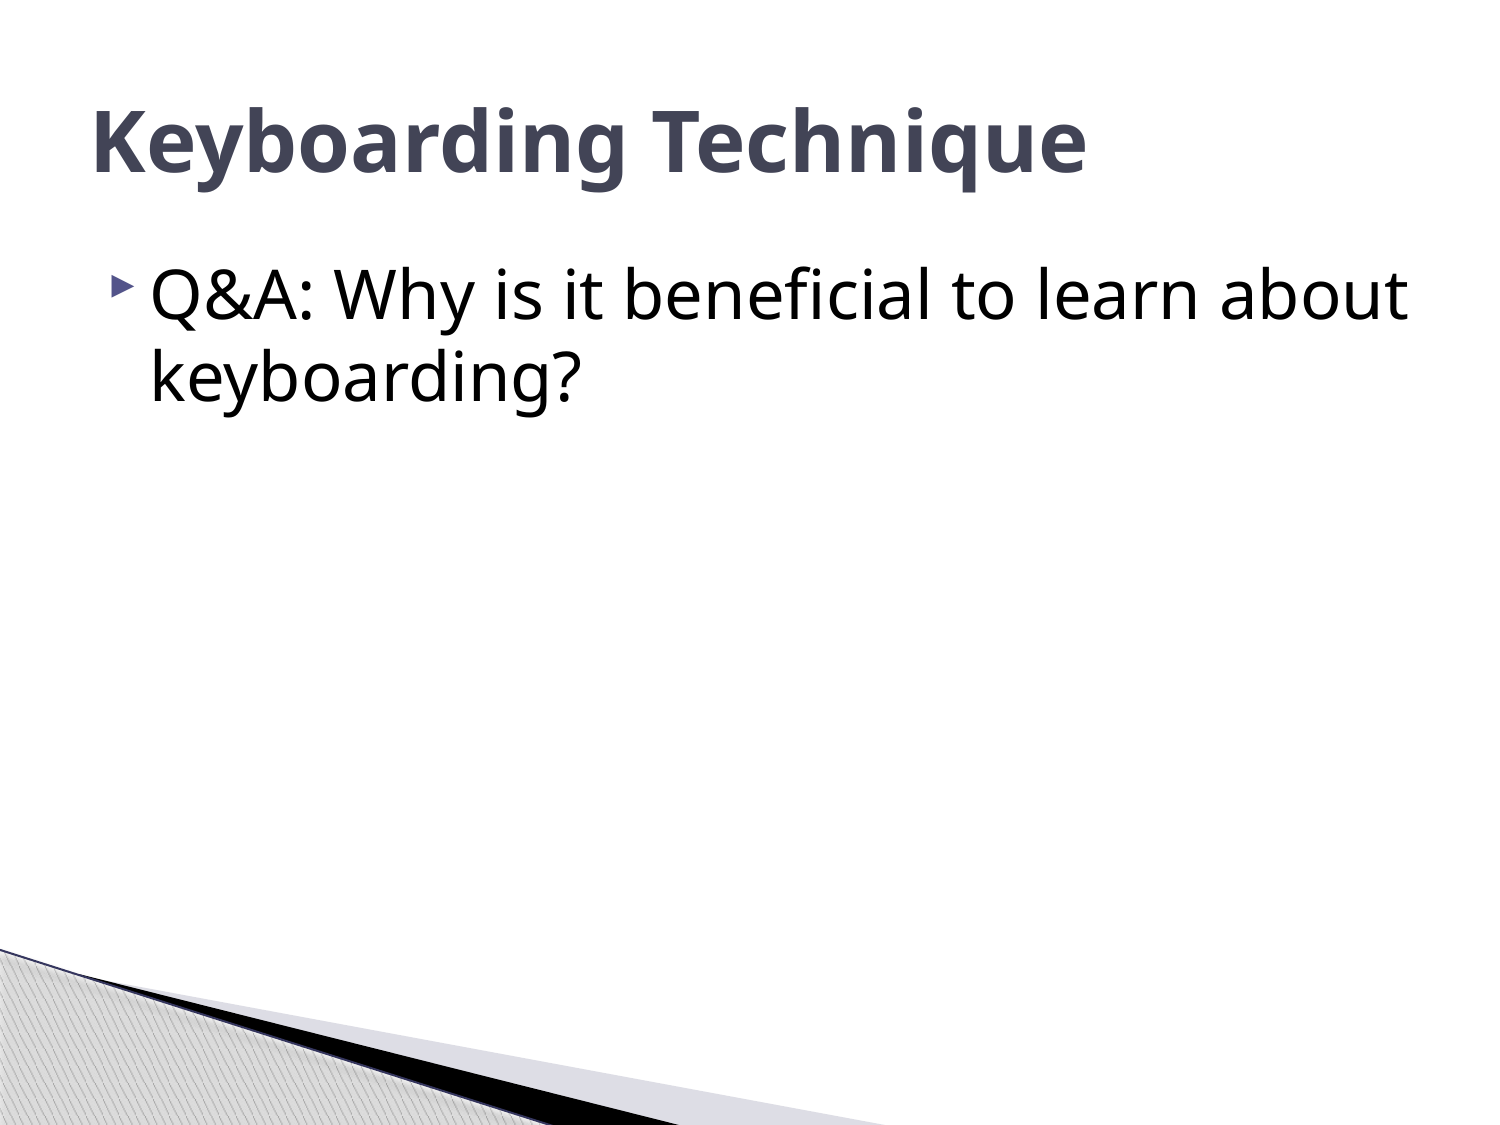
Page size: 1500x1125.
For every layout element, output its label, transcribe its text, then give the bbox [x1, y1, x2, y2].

list Q&A: Why is it beneficial to learn about keyboarding? [75, 243, 1425, 986]
title Keyboarding Technique [75, 45, 1425, 233]
